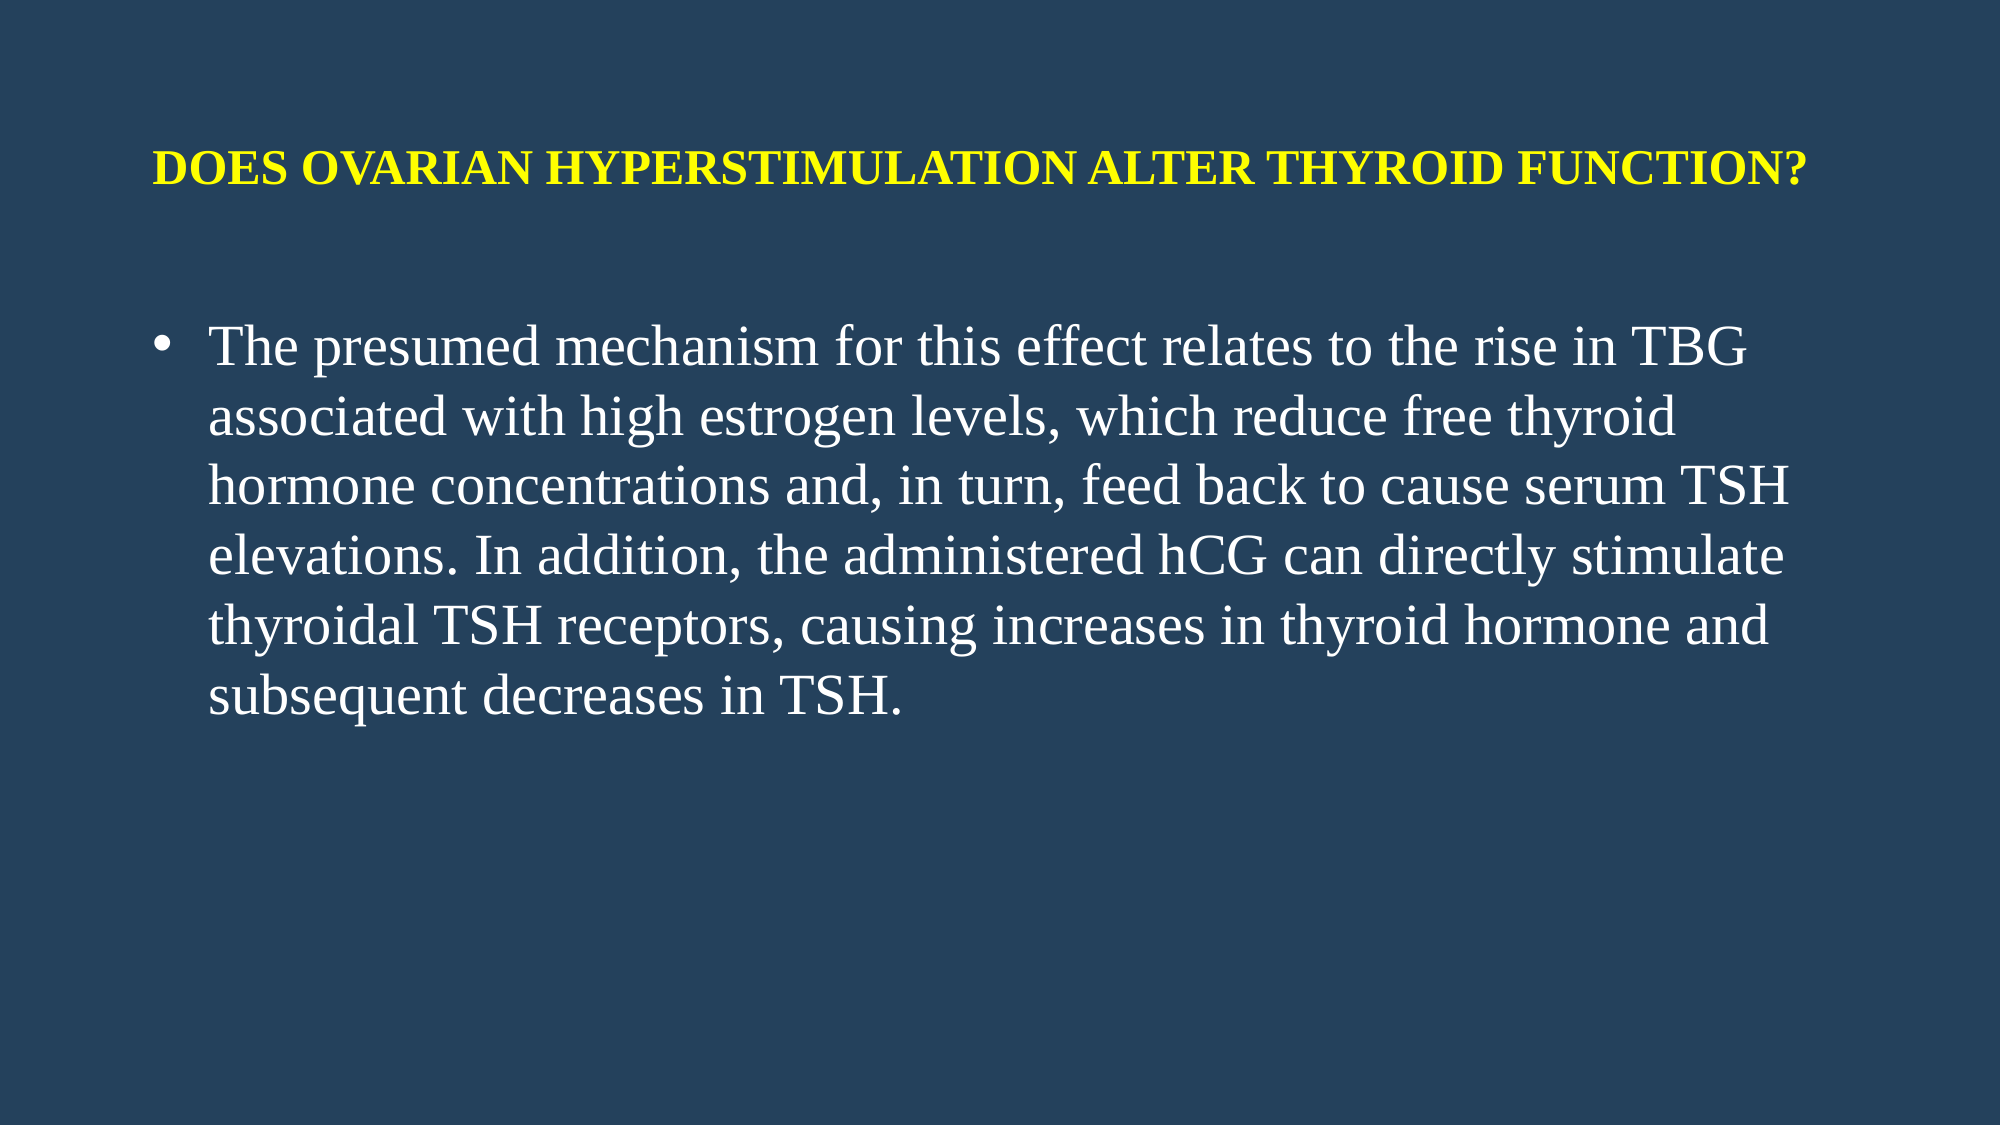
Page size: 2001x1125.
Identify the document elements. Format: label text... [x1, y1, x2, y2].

title DOES OVARIAN HYPERSTIMULATION ALTER THYROID FUNCTION? [137, 59, 1863, 278]
list The presumed mechanism for this effect relates to the rise in TBG associated with high estrogen levels, which reduce free thyroid hormone concentrations and, in turn, feed back to cause serum TSH elevations. In addition, the administered hCG can directly stimulate thyroidal TSH receptors, causing increases in thyroid hormone and subsequent decreases in TSH. [137, 299, 1863, 1014]
